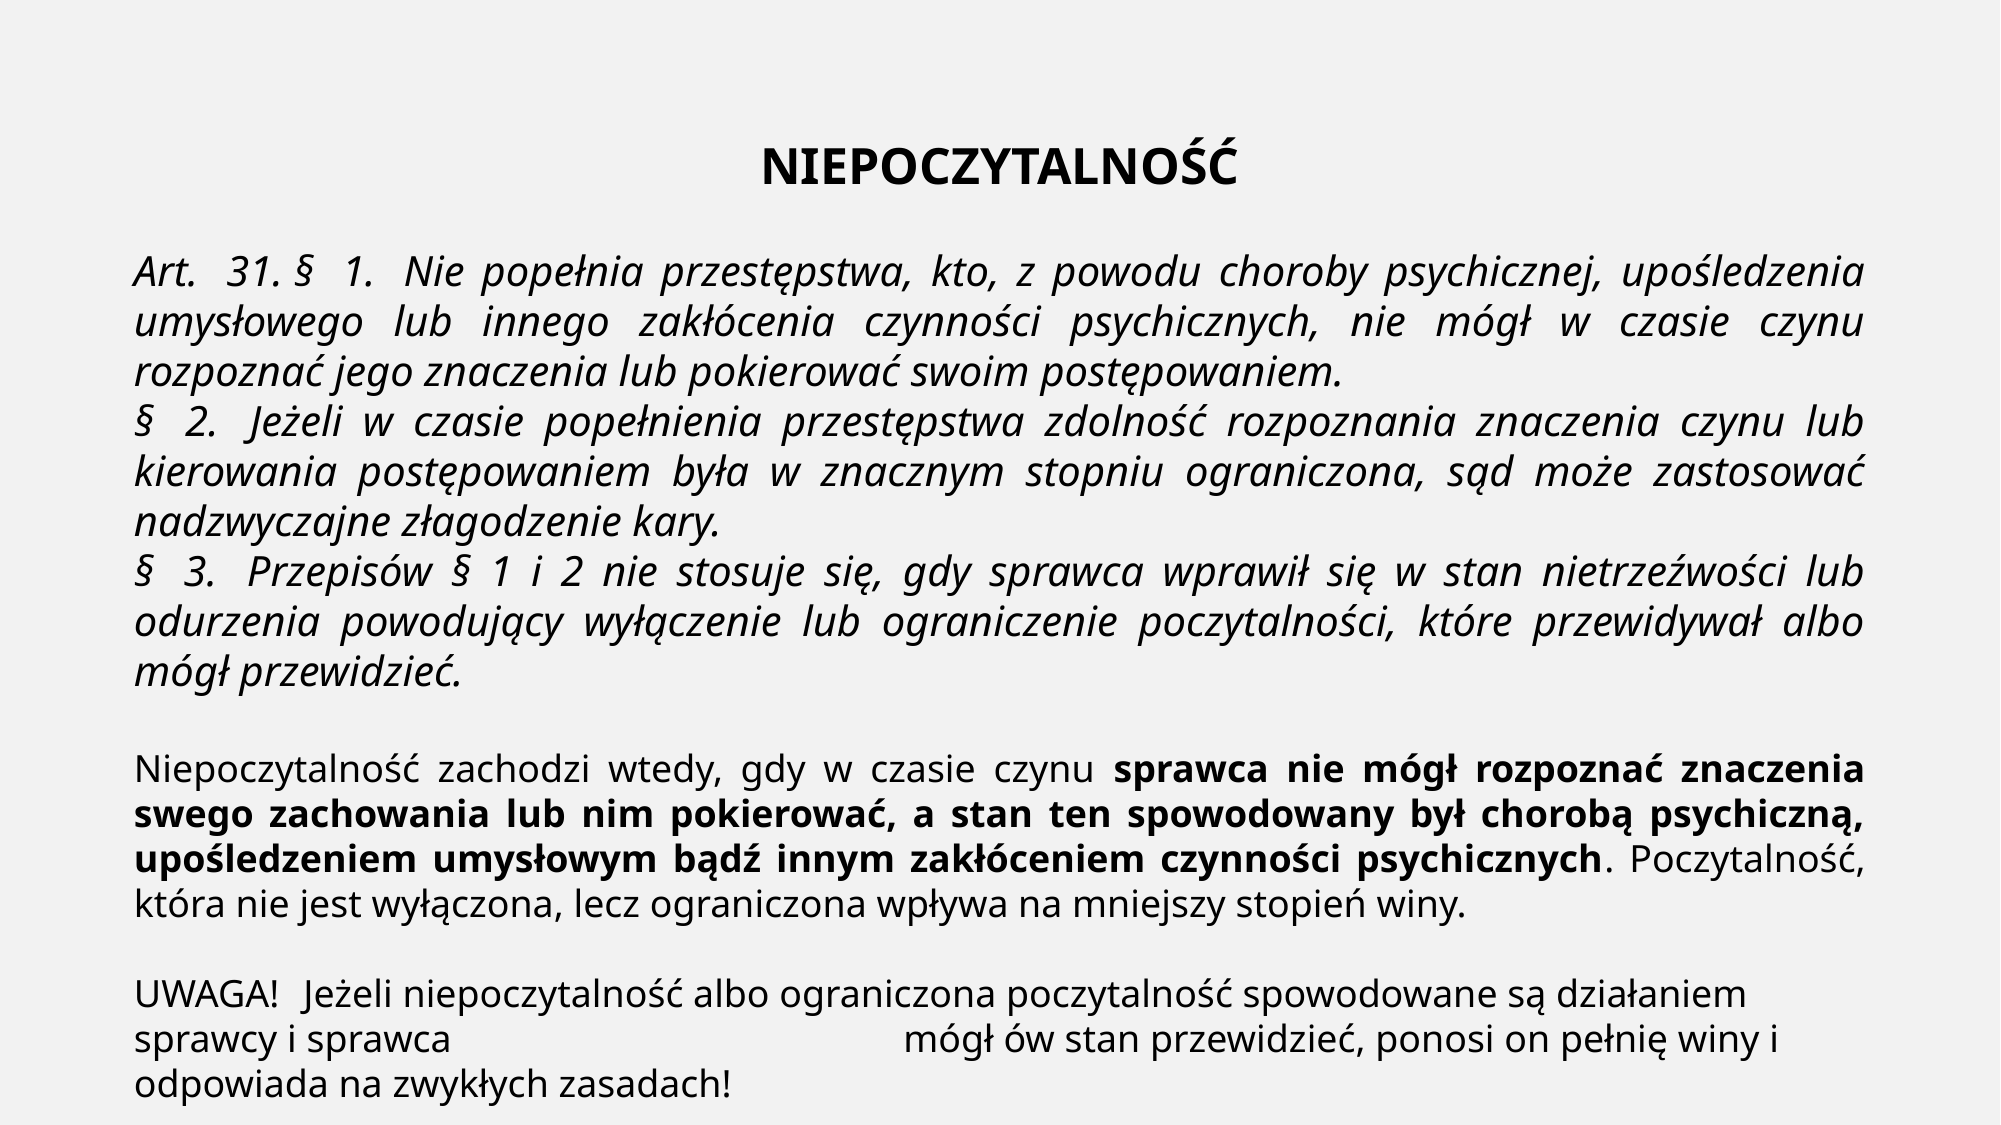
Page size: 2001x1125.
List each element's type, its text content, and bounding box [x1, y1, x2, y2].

text_box NIEPOCZYTALNOŚĆ Art. 31. § 1. Nie popełnia przestępstwa, kto, z powodu choroby psychicznej, upośledzenia umysłowego lub innego zakłócenia czynności psychicznych, nie mógł w czasie czynu rozpoznać jego znaczenia lub pokierować swoim postępowaniem. § 2. Jeżeli w czasie popełnienia przestępstwa zdolność rozpoznania znaczenia czynu lub kierowania postępowaniem była w znacznym stopniu ograniczona, sąd może zastosować nadzwyczajne złagodzenie kary. § 3. Przepisów § 1 i 2 nie stosuje się, gdy sprawca wprawił się w stan nietrzeźwości lub odurzenia powodujący wyłączenie lub ograniczenie poczytalności, które przewidywał albo mógł przewidzieć. Niepoczytalność zachodzi wtedy, gdy w czasie czynu sprawca nie mógł rozpoznać znaczenia swego zachowania lub nim pokierować, a stan ten spowodowany był chorobą psychiczną, upośledzeniem umysłowym bądź innym zakłóceniem czynności psychicznych. Poczytalność, która nie jest wyłączona, lecz ograniczona wpływa na mniejszy stopień winy. UWAGA! Jeżeli niepoczytalność albo ograniczona poczytalność spowodowane są działaniem sprawcy i sprawca mógł ów stan przewidzieć, ponosi on pełnię winy i odpowiada na zwykłych zasadach! [119, 126, 1881, 1112]
